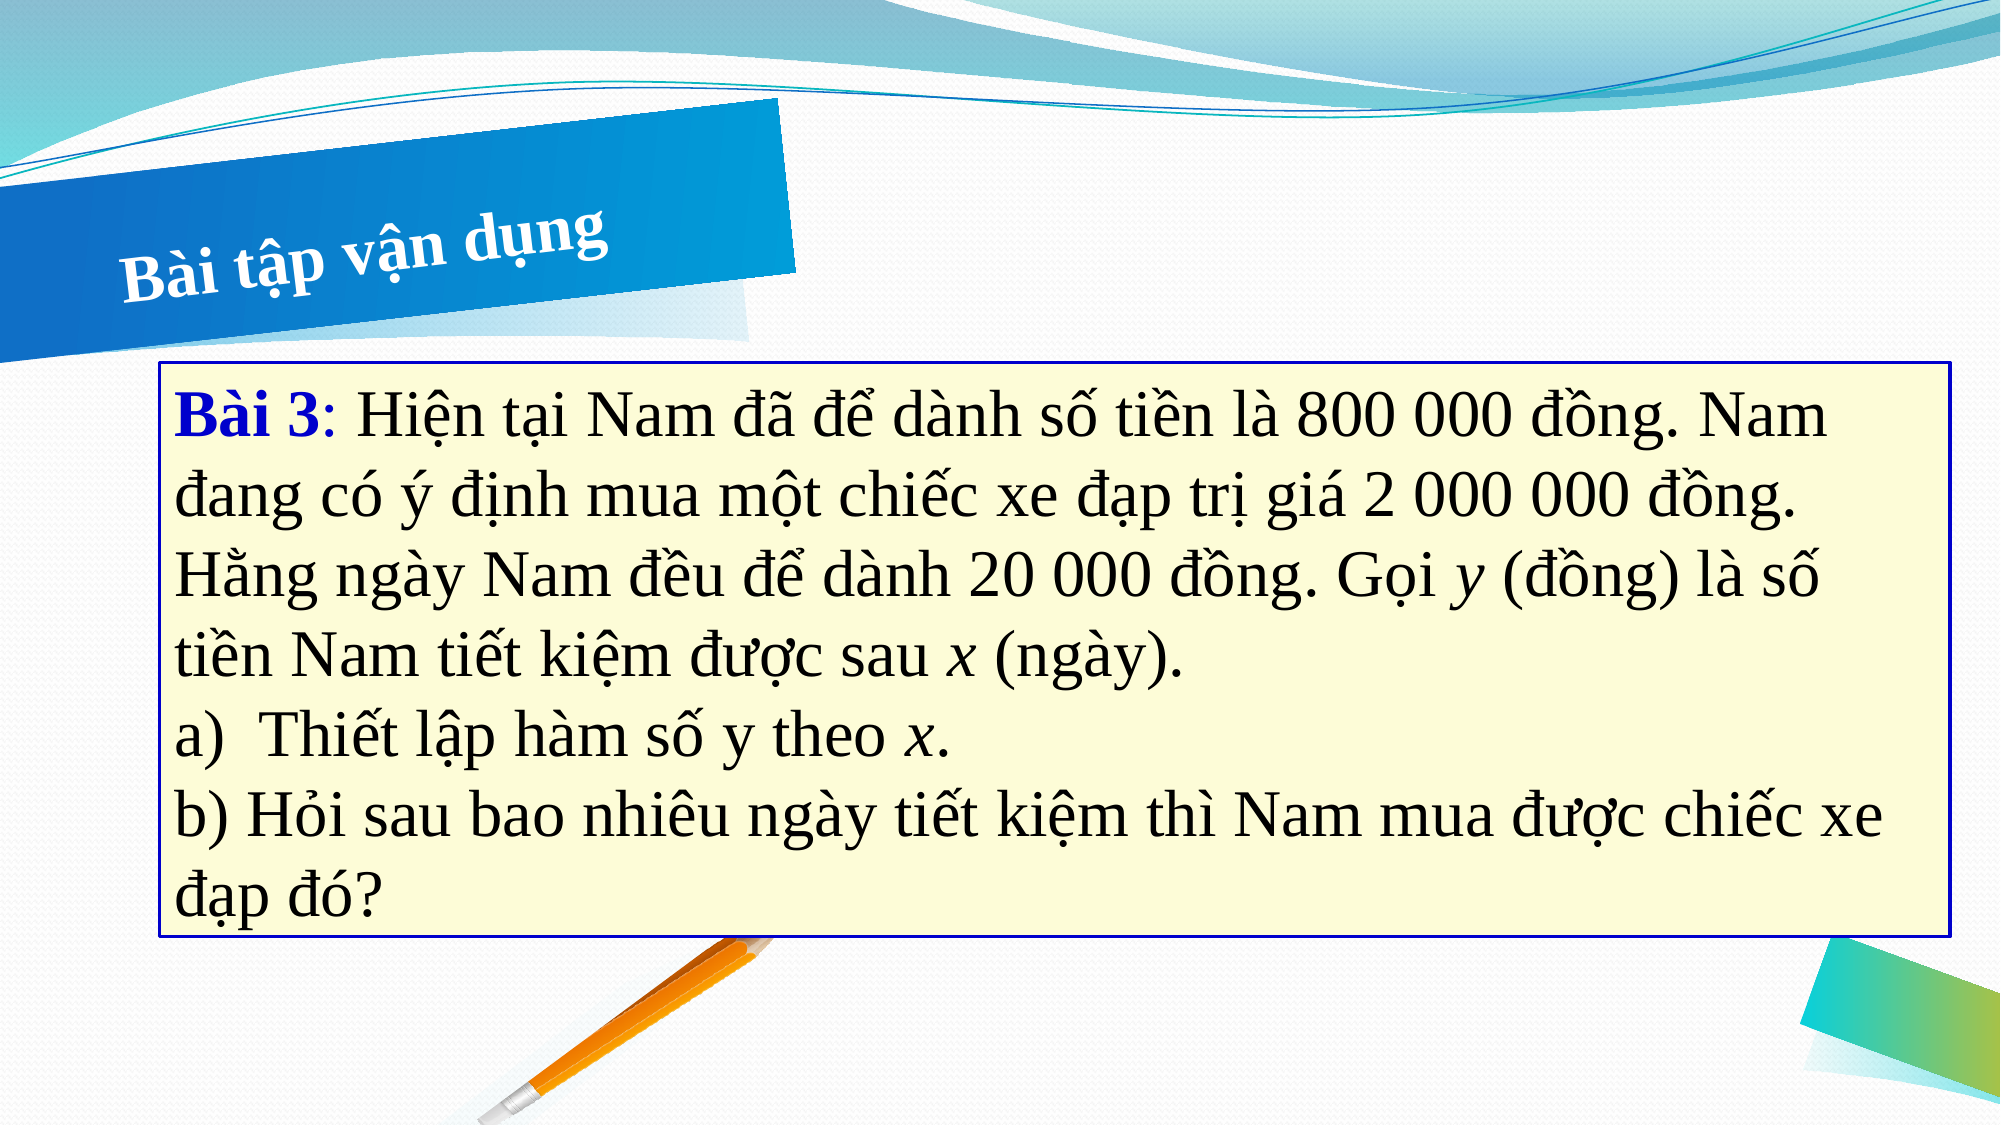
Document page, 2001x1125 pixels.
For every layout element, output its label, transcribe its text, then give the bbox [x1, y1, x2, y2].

text_box Bài 3: Hiện tại Nam đã để dành số tiền là 800 000 đồng. Nam đang có ý định mua một chiếc xe đạp trị giá 2 000 000 đồng. Hằng ngày Nam đều để dành 20 000 đồng. Gọi y (đồng) là số tiền Nam tiết kiệm được sau x (ngày). Thiết lập hàm số y theo x. b) Hỏi sau bao nhiêu ngày tiết kiệm thì Nam mua được chiếc xe đạp đó? [159, 362, 1950, 937]
picture [469, 937, 803, 1125]
title Bài tập vận dụng [0, 125, 760, 332]
